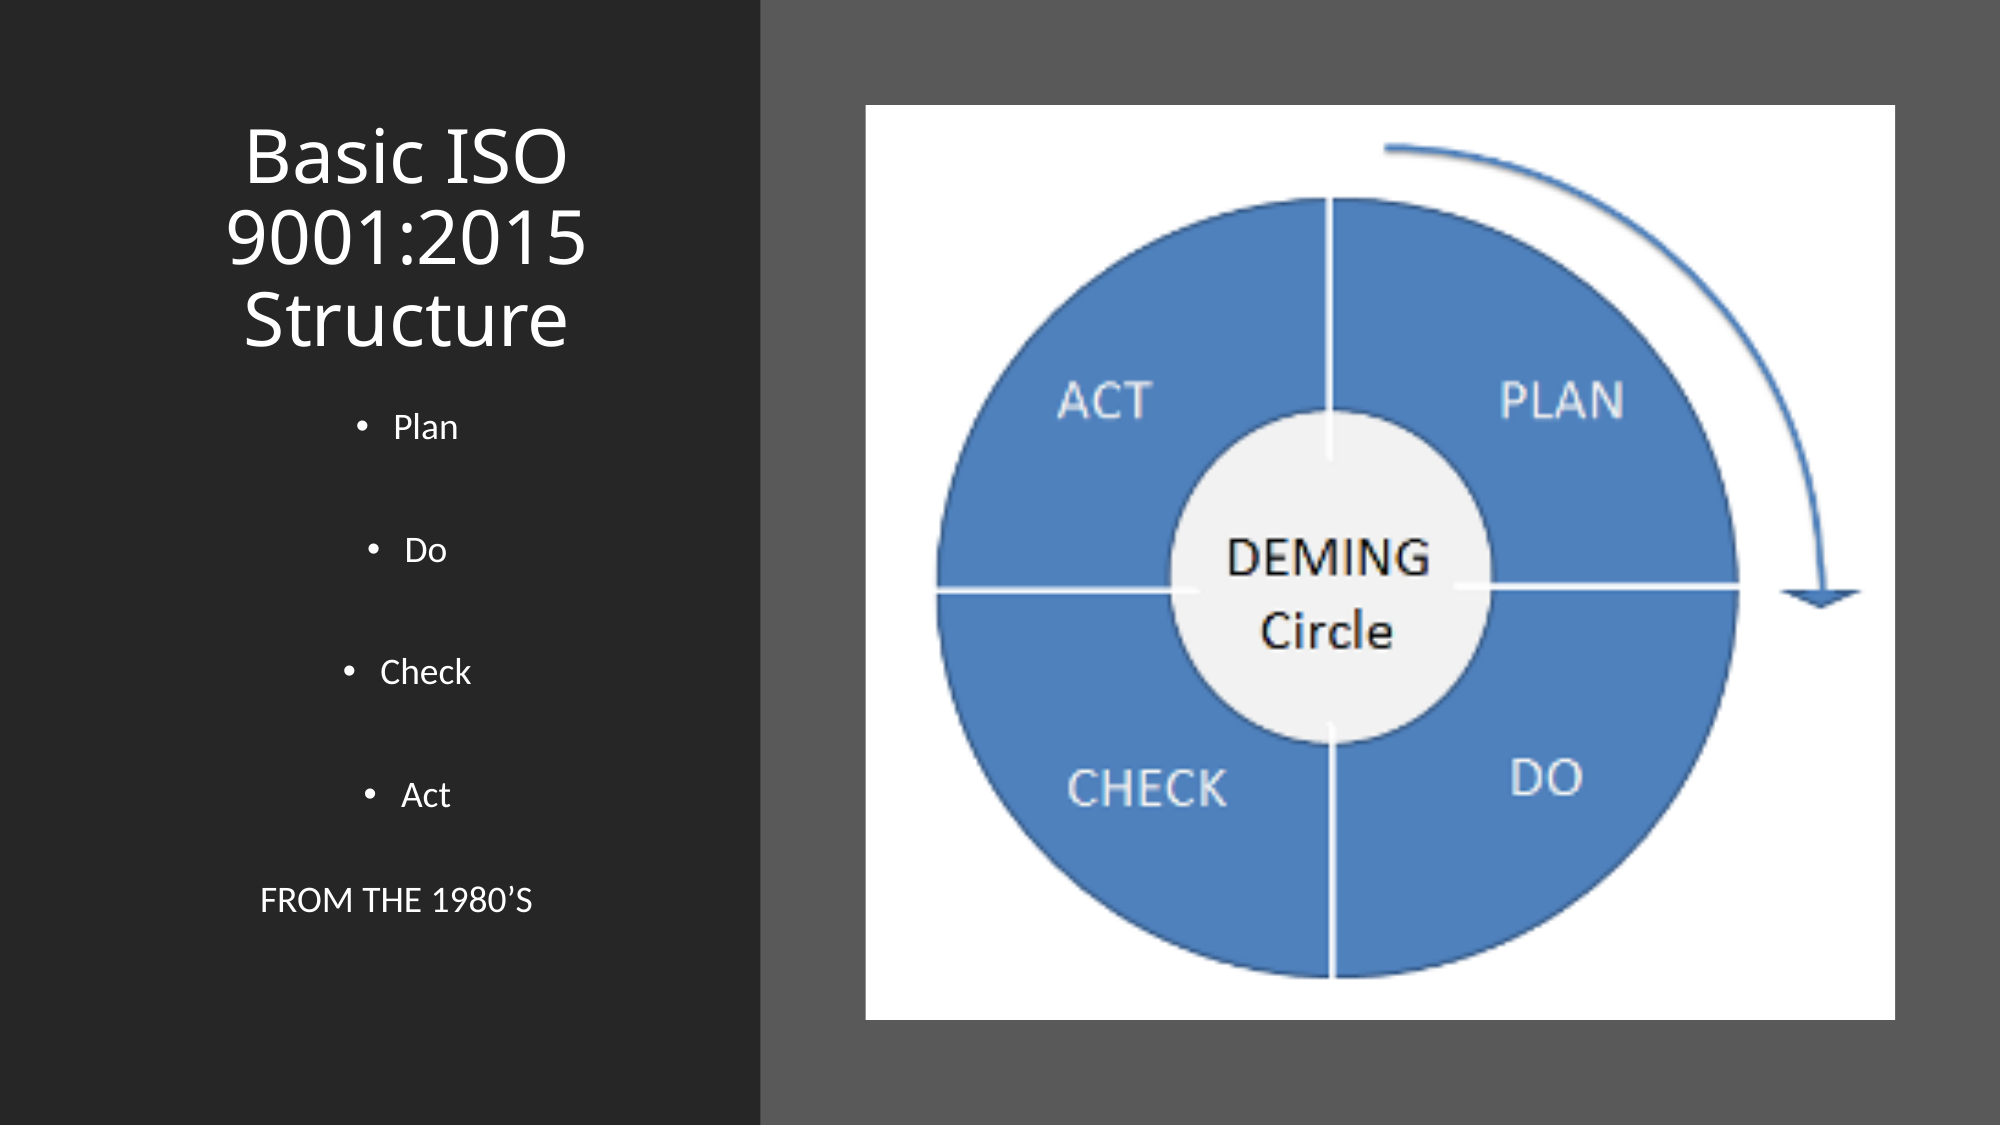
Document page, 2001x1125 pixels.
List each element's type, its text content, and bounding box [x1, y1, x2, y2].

title Basic ISO 9001:2015 Structure [106, 103, 708, 379]
list Plan Do Check Act [106, 399, 708, 1020]
picture [865, 104, 1896, 1020]
text_box [0, 0, 761, 1125]
text_box FROM THE 1980’S [245, 867, 569, 927]
